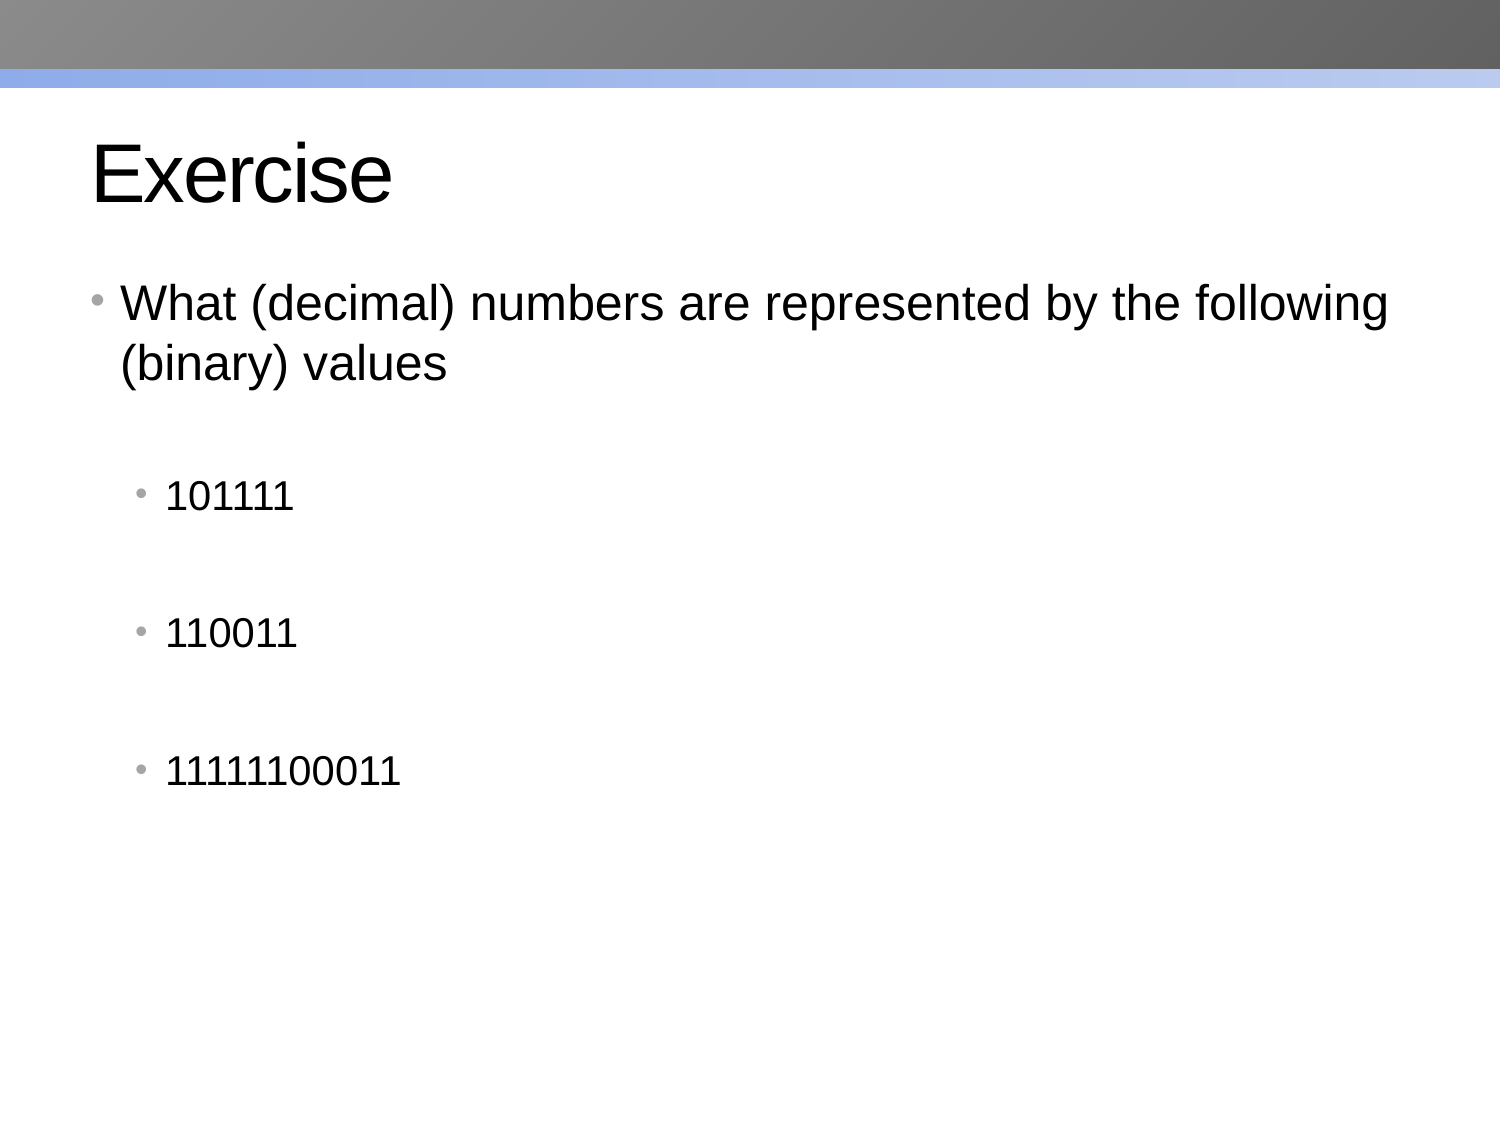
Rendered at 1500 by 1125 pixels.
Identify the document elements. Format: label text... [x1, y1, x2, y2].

list What (decimal) numbers are represented by the following (binary) values 101111 110011 11111100011 [75, 262, 1425, 1063]
title Exercise [75, 87, 1425, 250]
